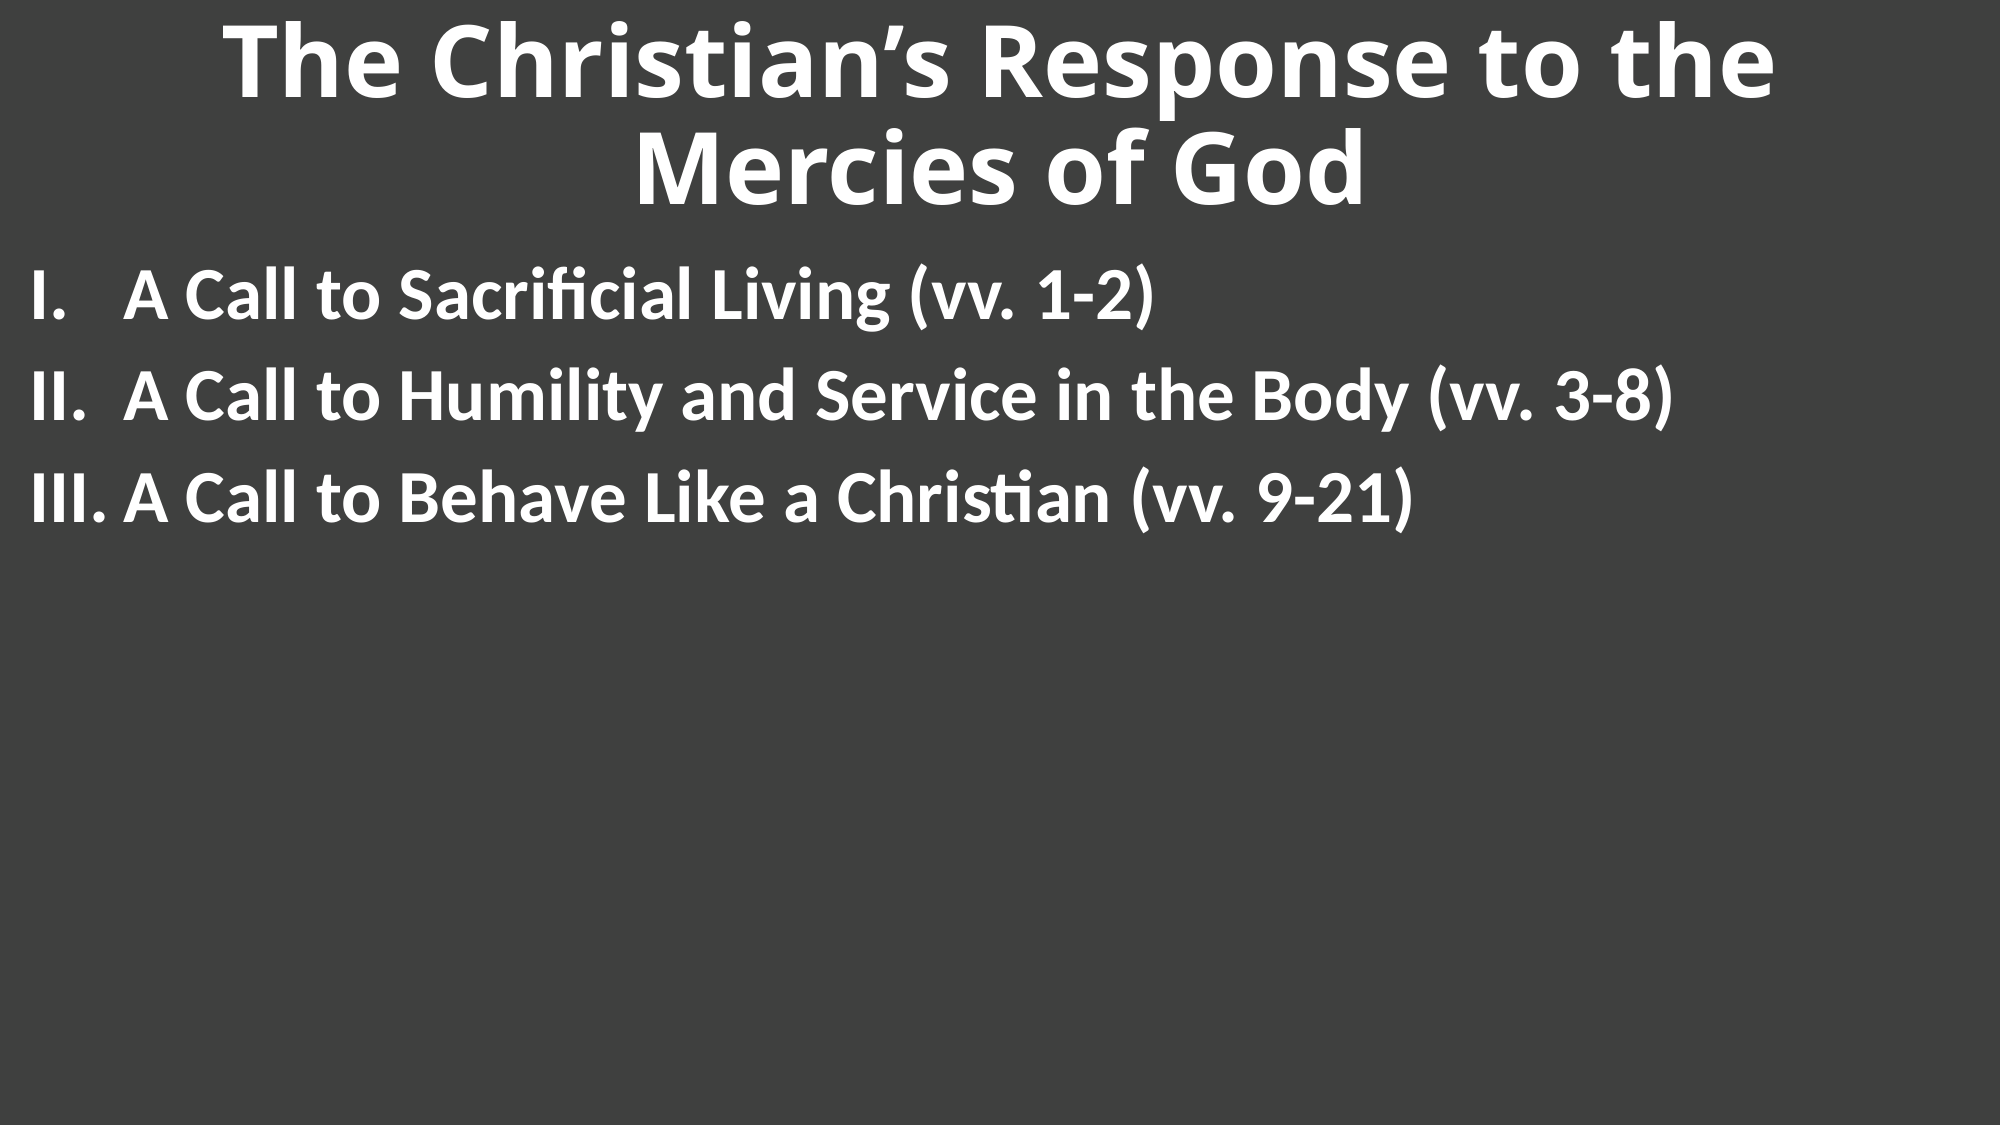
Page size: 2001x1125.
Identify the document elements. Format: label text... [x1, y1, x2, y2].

list A Call to Sacrificial Living (vv. 1-2) A Call to Humility and Service in the Body (vv. 3-8) A Call to Behave Like a Christian (vv. 9-21) [14, 246, 1986, 1100]
title The Christian’s Response to the Mercies of God [137, 0, 1863, 246]
